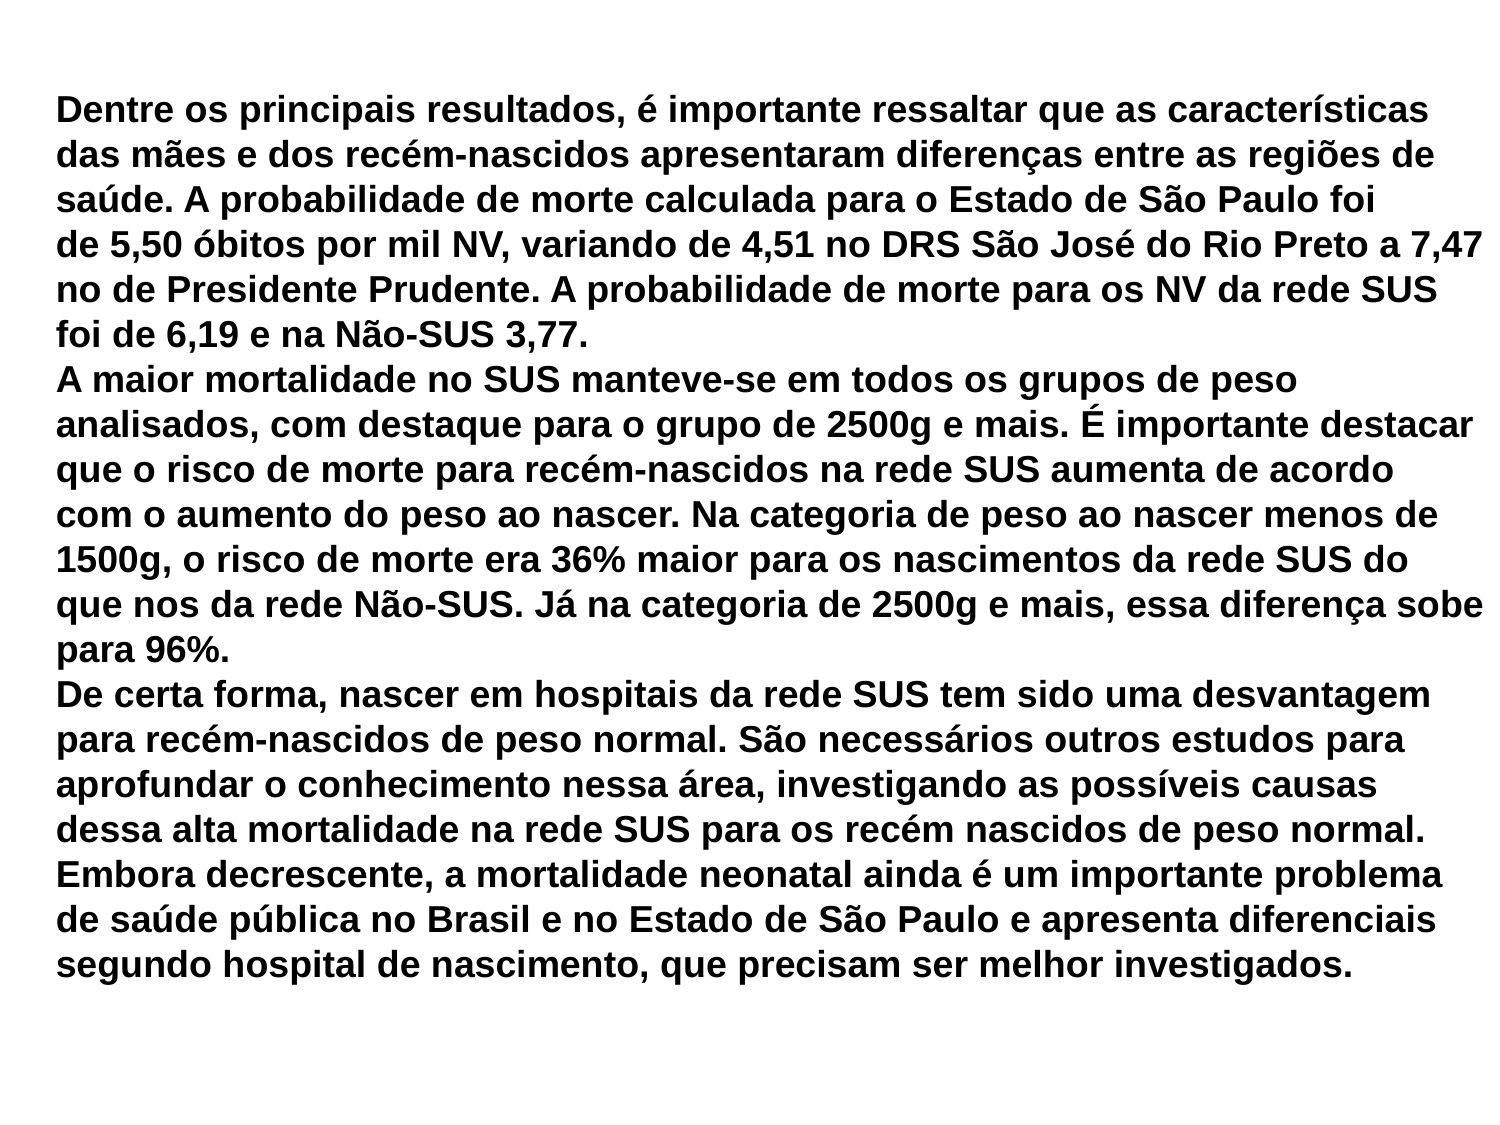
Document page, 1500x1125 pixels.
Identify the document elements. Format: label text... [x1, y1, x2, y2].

text_box Dentre os principais resultados, é importante ressaltar que as características das mães e dos recém-nascidos apresentaram diferenças entre as regiões de saúde. A probabilidade de morte calculada para o Estado de São Paulo foi de 5,50 óbitos por mil NV, variando de 4,51 no DRS São José do Rio Preto a 7,47 no de Presidente Prudente. A probabilidade de morte para os NV da rede SUS foi de 6,19 e na Não-SUS 3,77. A maior mortalidade no SUS manteve-se em todos os grupos de peso analisados, com destaque para o grupo de 2500g e mais. É importante destacar que o risco de morte para recém-nascidos na rede SUS aumenta de acordo com o aumento do peso ao nascer. Na categoria de peso ao nascer menos de 1500g, o risco de morte era 36% maior para os nascimentos da rede SUS do que nos da rede Não-SUS. Já na categoria de 2500g e mais, essa diferença sobe para 96%. De certa forma, nascer em hospitais da rede SUS tem sido uma desvantagem para recém-nascidos de peso normal. São necessários outros estudos para aprofundar o conhecimento nessa área, investigando as possíveis causas dessa alta mortalidade na rede SUS para os recém nascidos de peso normal. Embora decrescente, a mortalidade neonatal ainda é um importante problema de saúde pública no Brasil e no Estado de São Paulo e apresenta diferenciais segundo hospital de nascimento, que precisam ser melhor investigados. [41, 77, 1500, 993]
